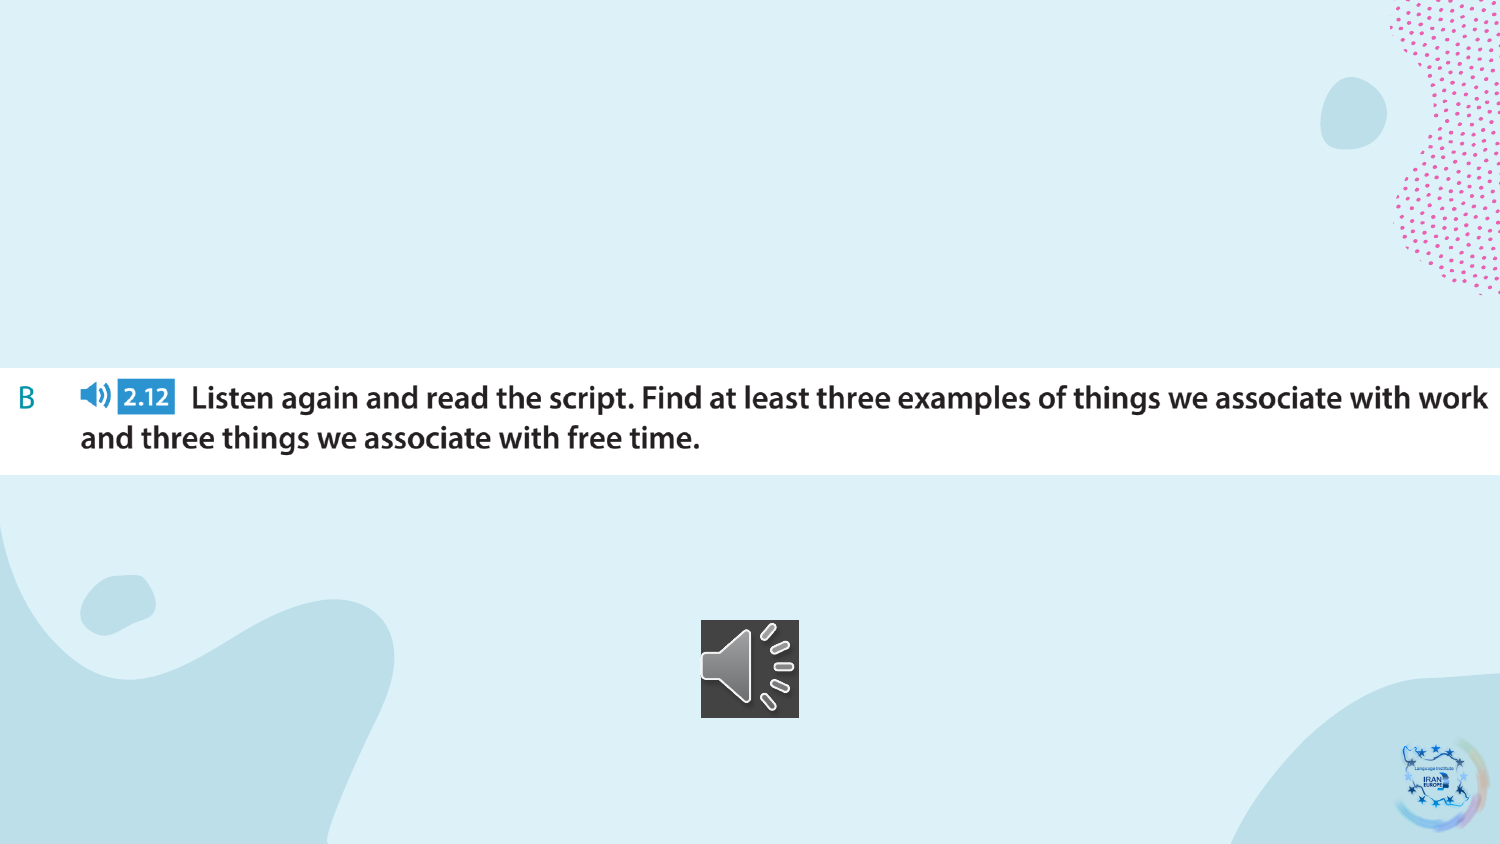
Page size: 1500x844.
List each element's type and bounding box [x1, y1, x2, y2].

picture [0, 368, 1500, 475]
picture [699, 619, 801, 720]
picture [1389, 733, 1494, 835]
